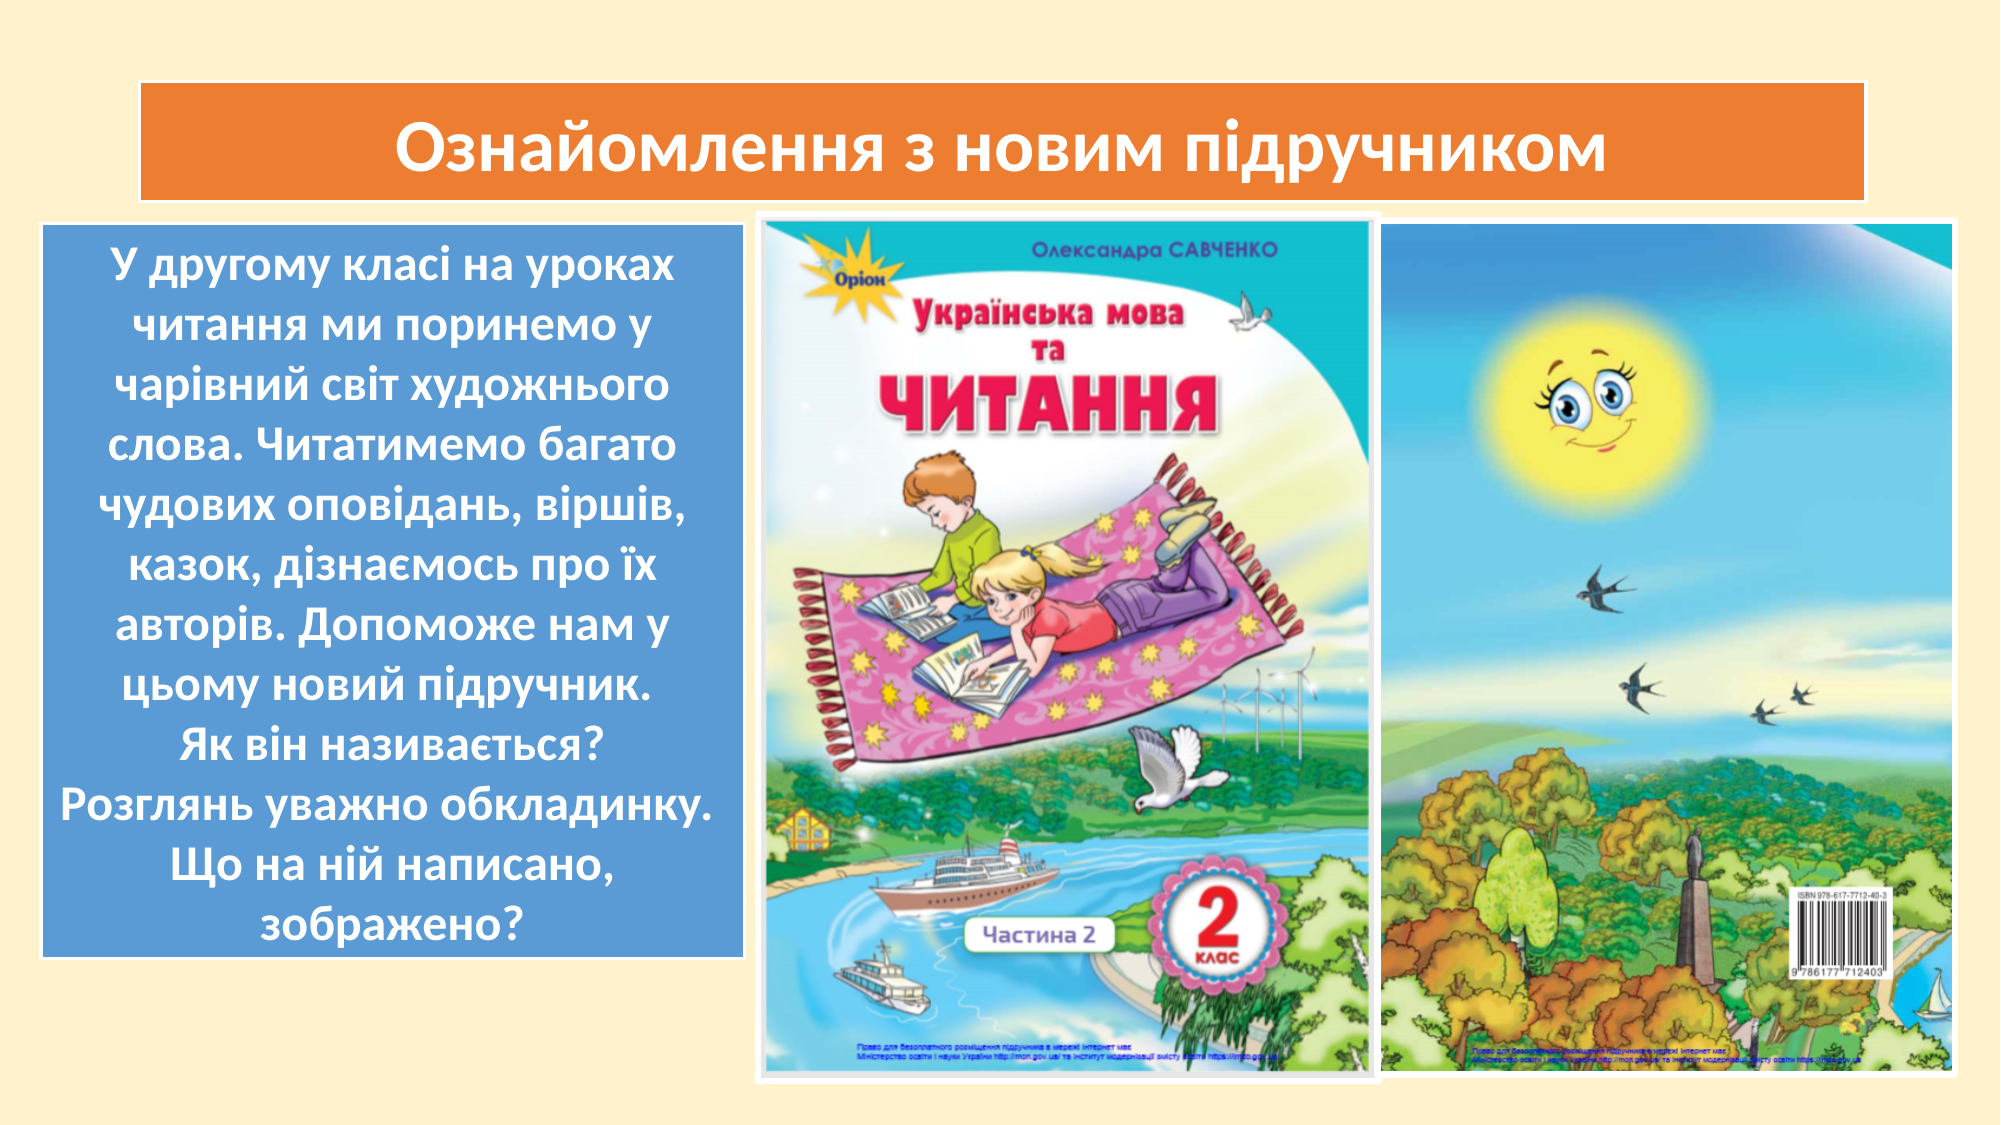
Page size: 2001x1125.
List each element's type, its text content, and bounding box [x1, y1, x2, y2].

text_box Ознайомлення з новим підручником [138, 80, 1868, 203]
picture [1380, 223, 1952, 1072]
text_box У другому класі на уроках читання ми поринемо у чарівний світ художнього слова. Читатимемо багато чудових оповідань, віршів, казок, дізнаємось про їх авторів. Допоможе нам у цьому новий підручник. Як він називається? Розглянь уважно обкладинку. Що на ній написано, зображено? [39, 222, 746, 960]
picture [761, 217, 1376, 1078]
